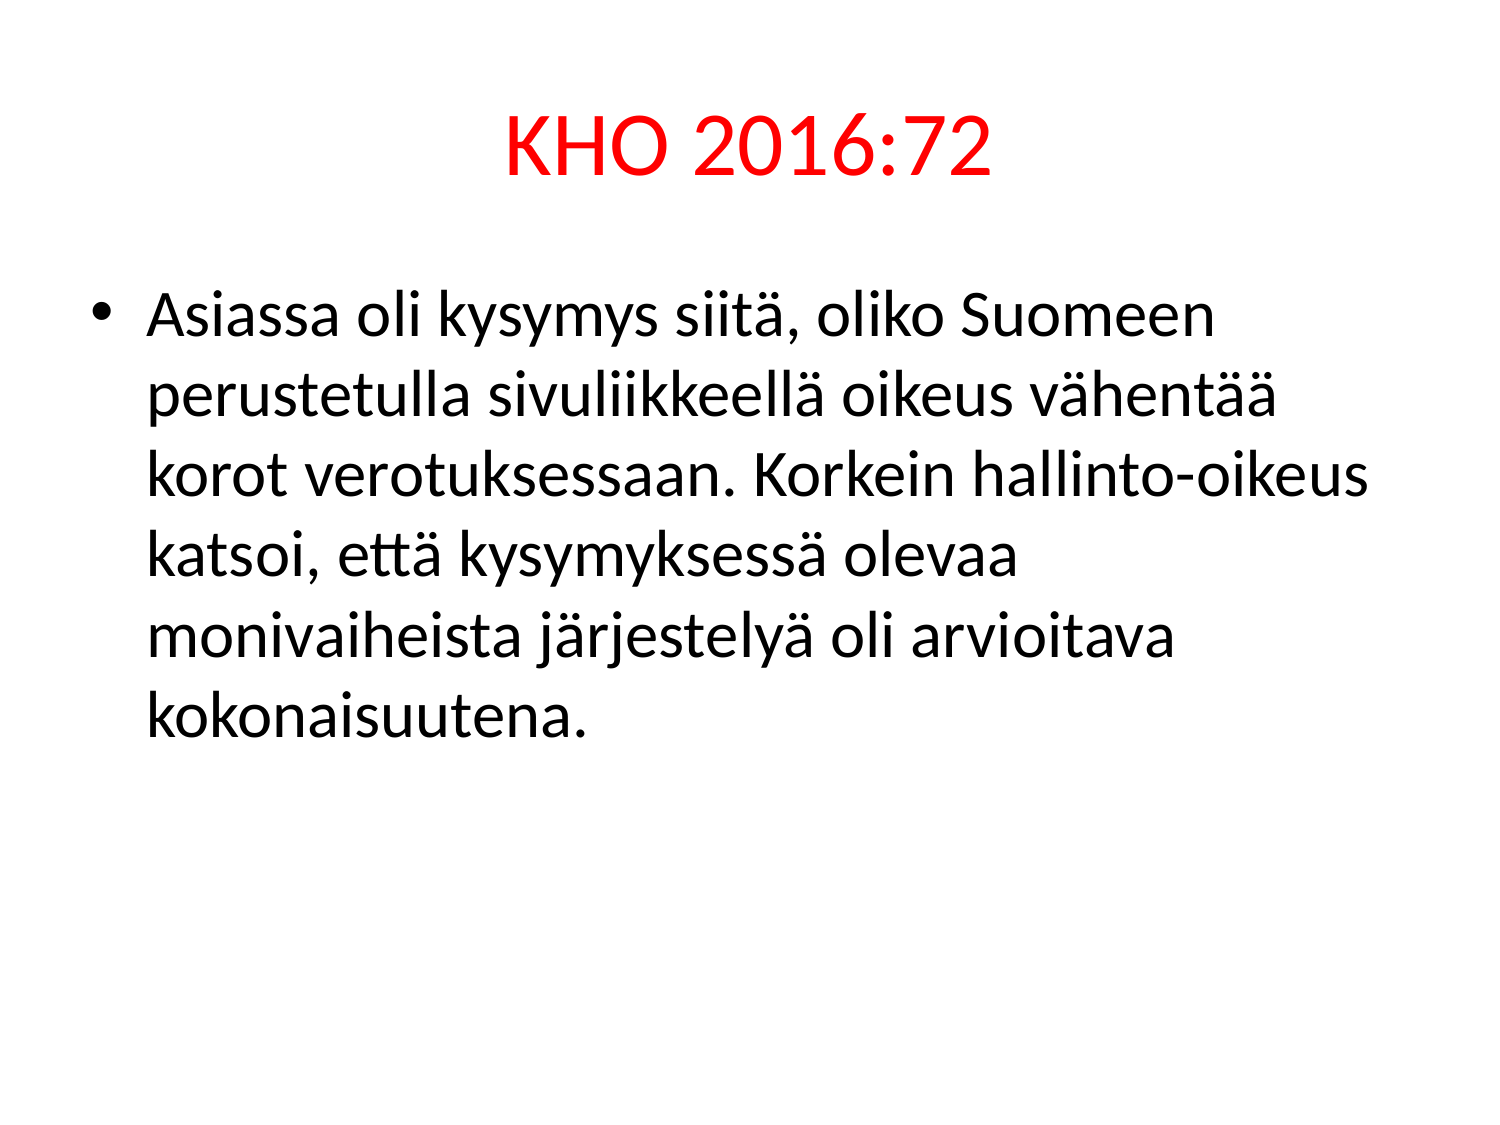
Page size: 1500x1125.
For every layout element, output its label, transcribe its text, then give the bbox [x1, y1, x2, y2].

list Asiassa oli kysymys siitä, oliko Suomeen perustetulla sivuliikkeellä oikeus vähentää korot verotuksessaan. Korkein hallinto-oikeus katsoi, että kysymyksessä olevaa monivaiheista järjestelyä oli arvioitava kokonaisuutena. [75, 262, 1425, 1005]
title KHO 2016:72 [75, 45, 1425, 233]
